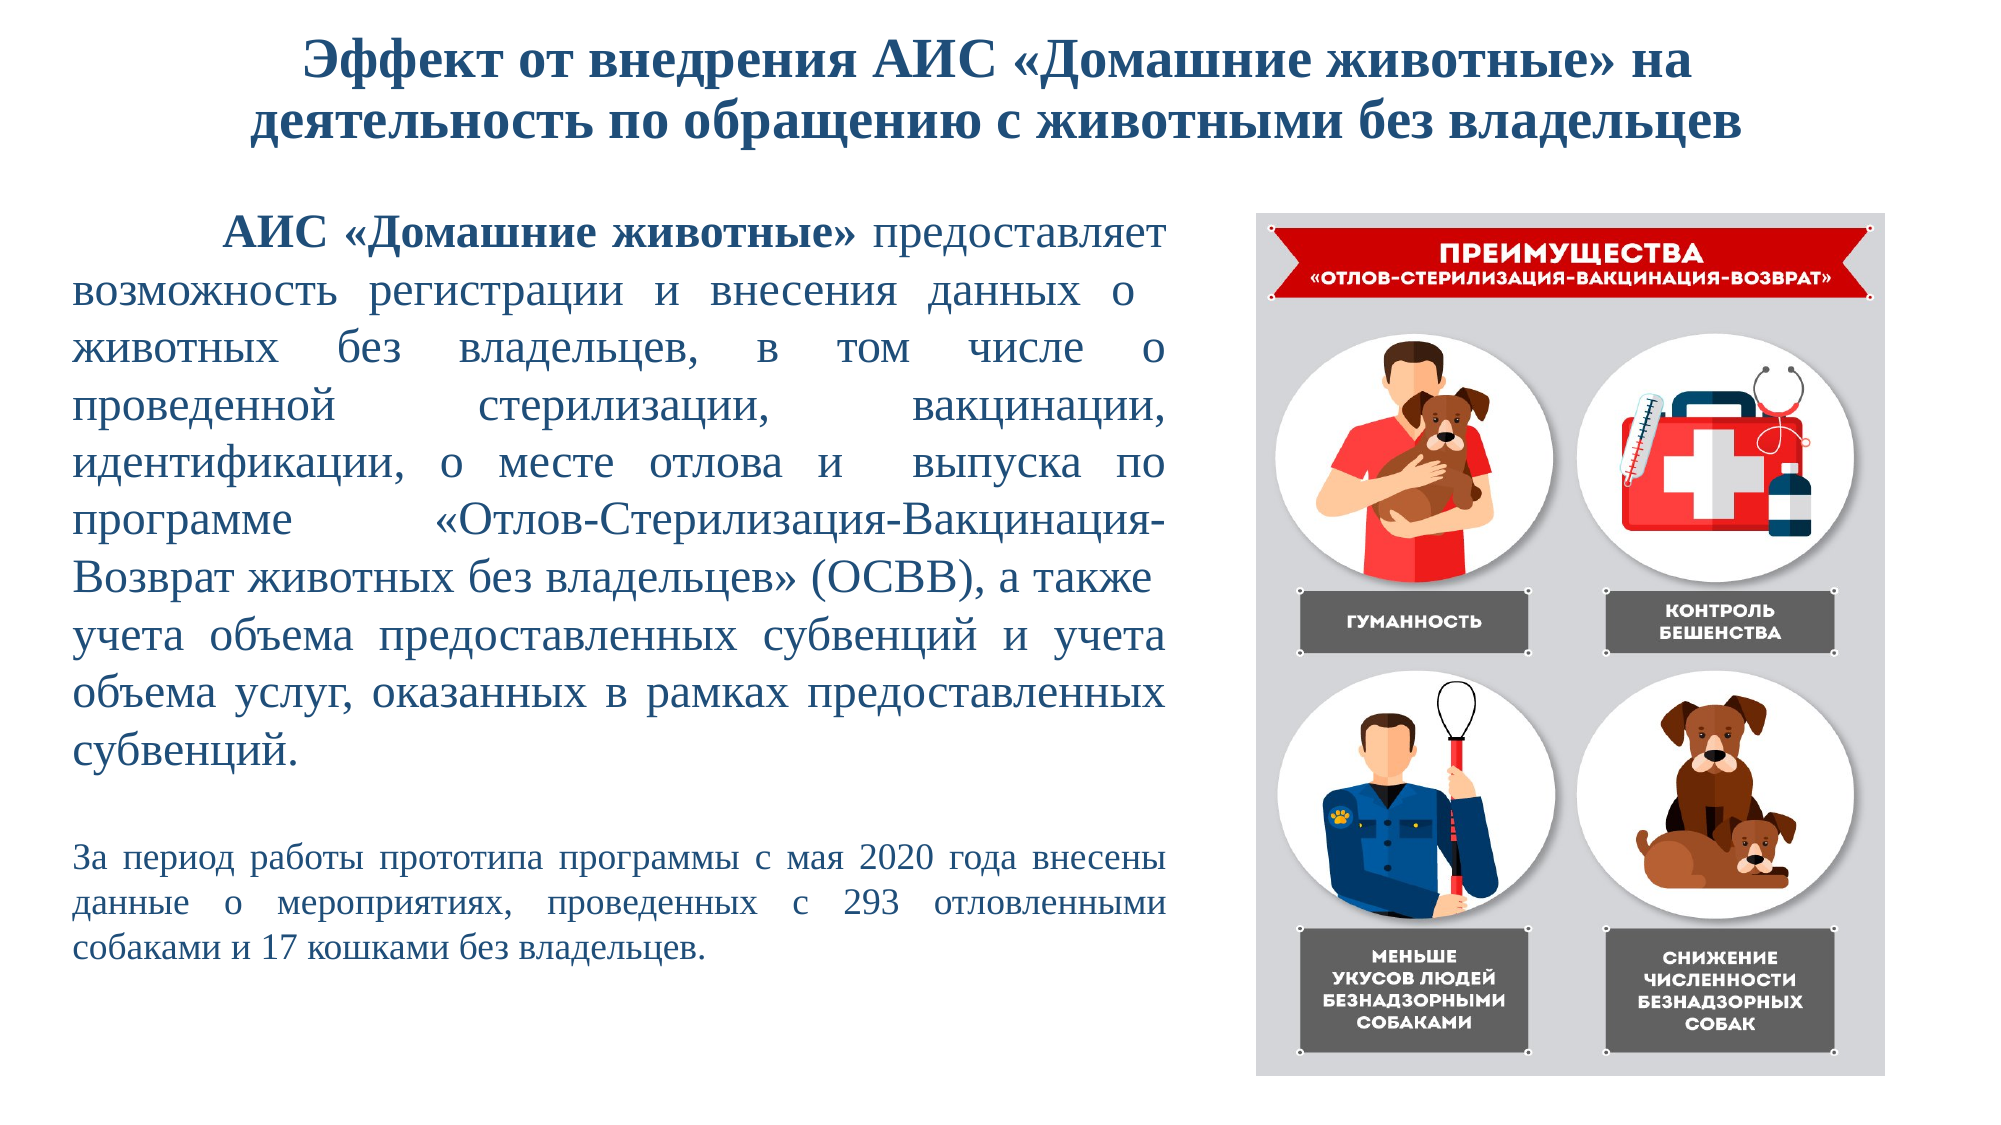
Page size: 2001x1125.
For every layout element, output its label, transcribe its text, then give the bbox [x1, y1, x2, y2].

title Эффект от внедрения АИС «Домашние животные» на деятельность по обращению с животными без владельцев [135, 20, 1860, 160]
picture [1256, 213, 1885, 1076]
text_box АИС «Домашние животные» предоставляет возможность регистрации и внесения данных о животных без владельцев, в том числе о проведенной стерилизации, вакцинации, идентификации, о месте отлова и выпуска по программе «Отлов-Стерилизация-Вакцинация-Возврат животных без владельцев» (ОСВВ), а также учета объема предоставленных субвенций и учета объема услуг, оказанных в рамках предоставленных субвенций. За период работы прототипа программы с мая 2020 года внесены данные о мероприятиях, проведенных с 293 отловленными собаками и 17 кошками без владельцев. [57, 192, 1183, 1020]
